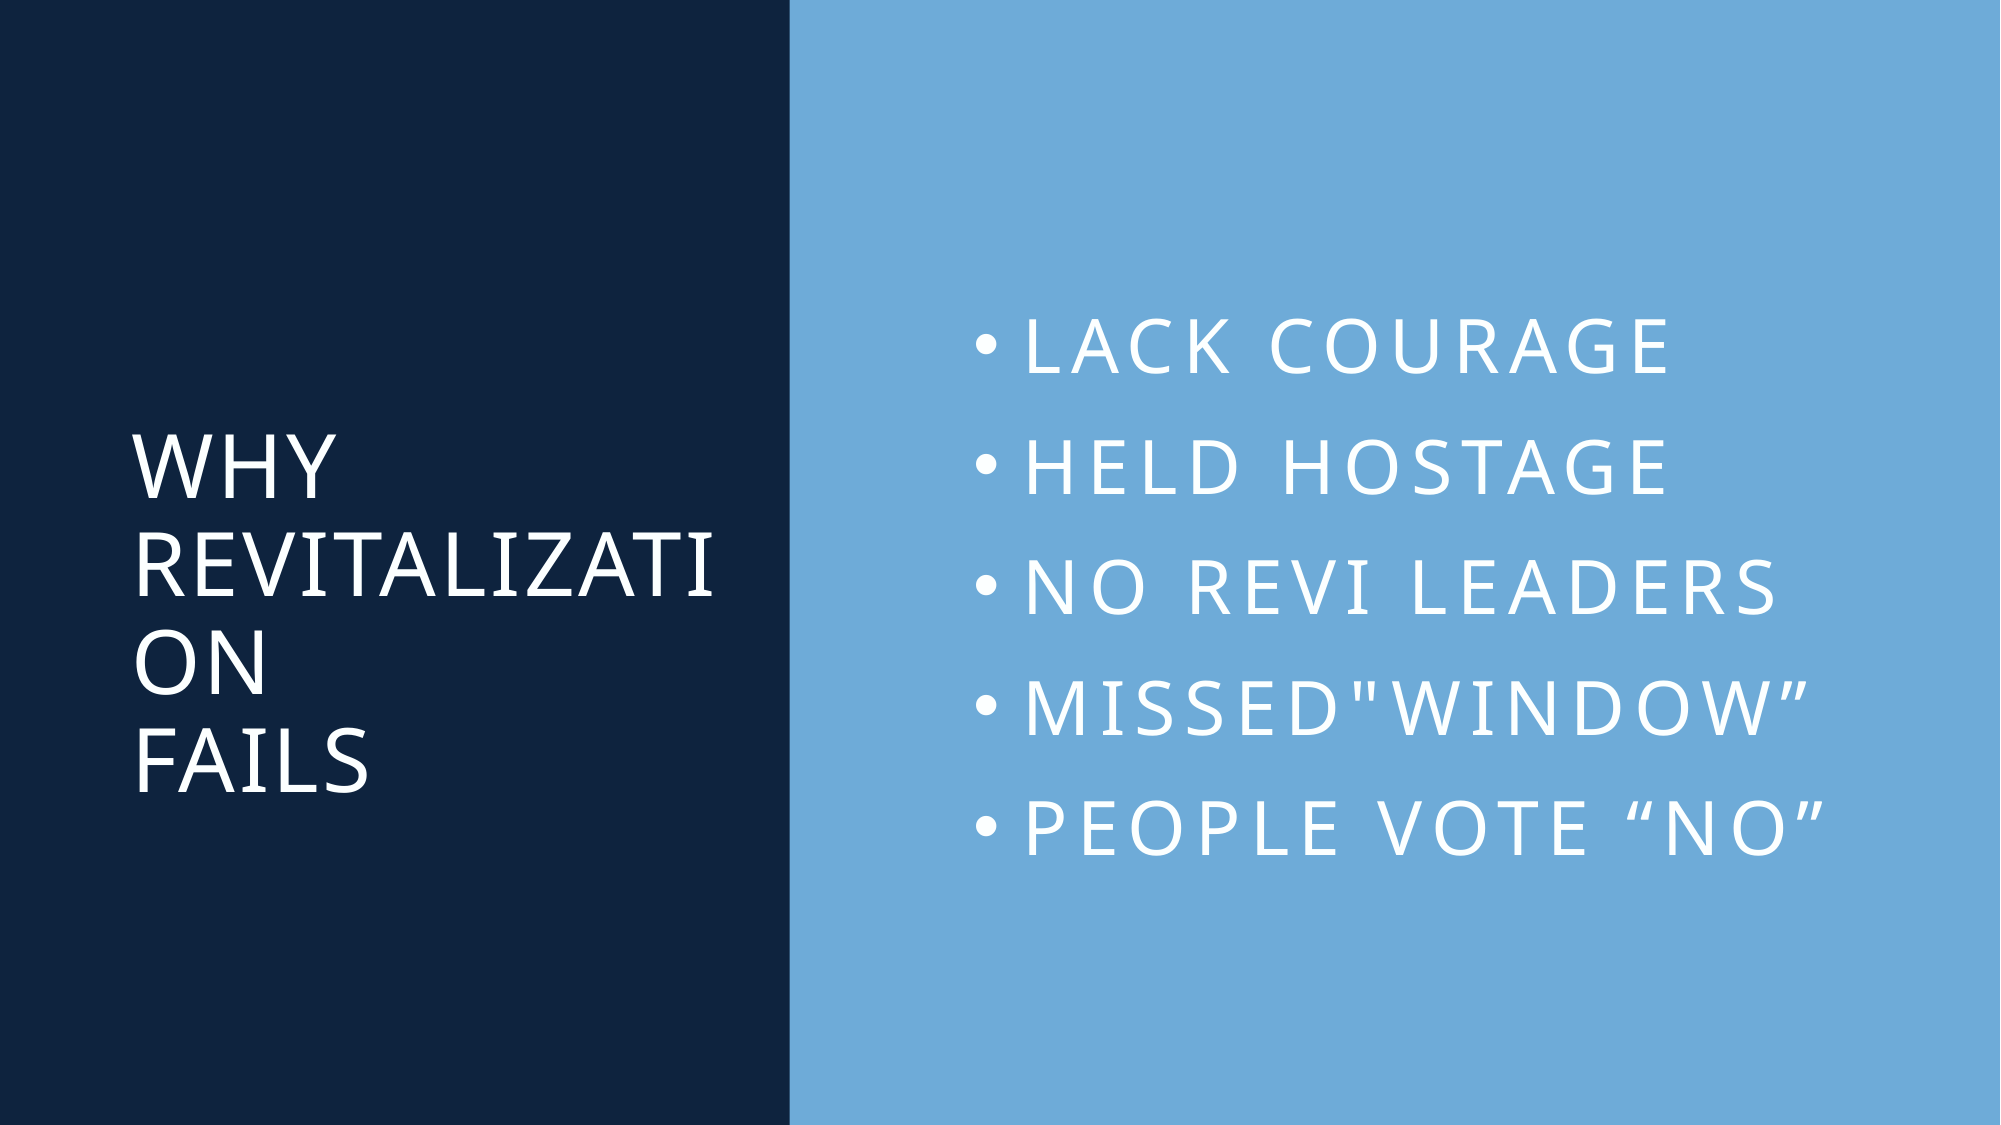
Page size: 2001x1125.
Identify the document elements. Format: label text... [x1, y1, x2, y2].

text_box WHY REVITALIZATION FAILS [131, 418, 741, 811]
text_box LACK COURAGE HELD HOSTAGE NO REVI LEADERS MISSED"WINDOW” PEOPLE VOTE “NO” [924, 268, 1938, 871]
text_box [0, 0, 790, 1125]
